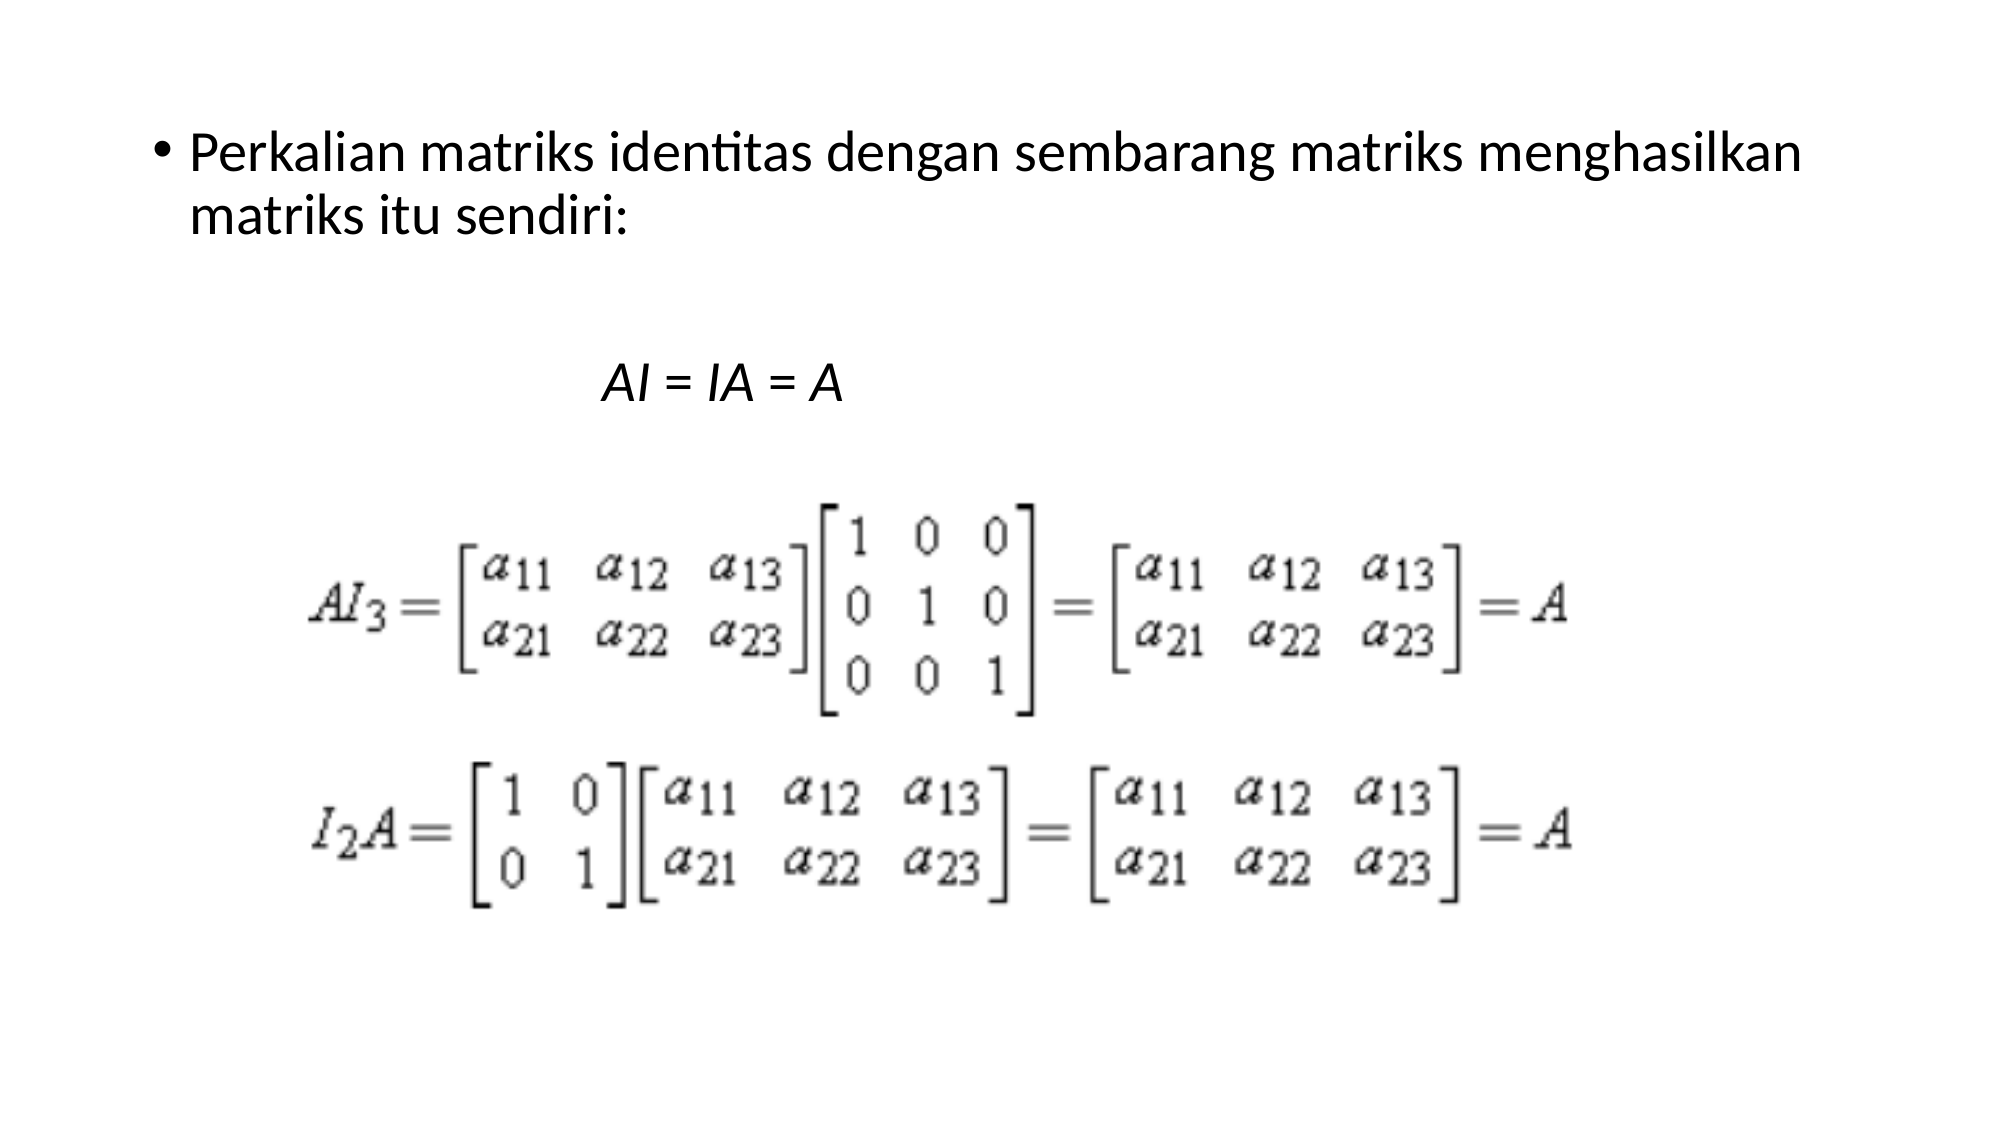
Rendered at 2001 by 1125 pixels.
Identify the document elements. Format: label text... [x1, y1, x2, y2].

picture [296, 499, 1625, 725]
picture [310, 746, 1625, 927]
list Perkalian matriks identitas dengan sembarang matriks menghasilkan matriks itu sendiri: AI = IA = A [137, 113, 1863, 1014]
